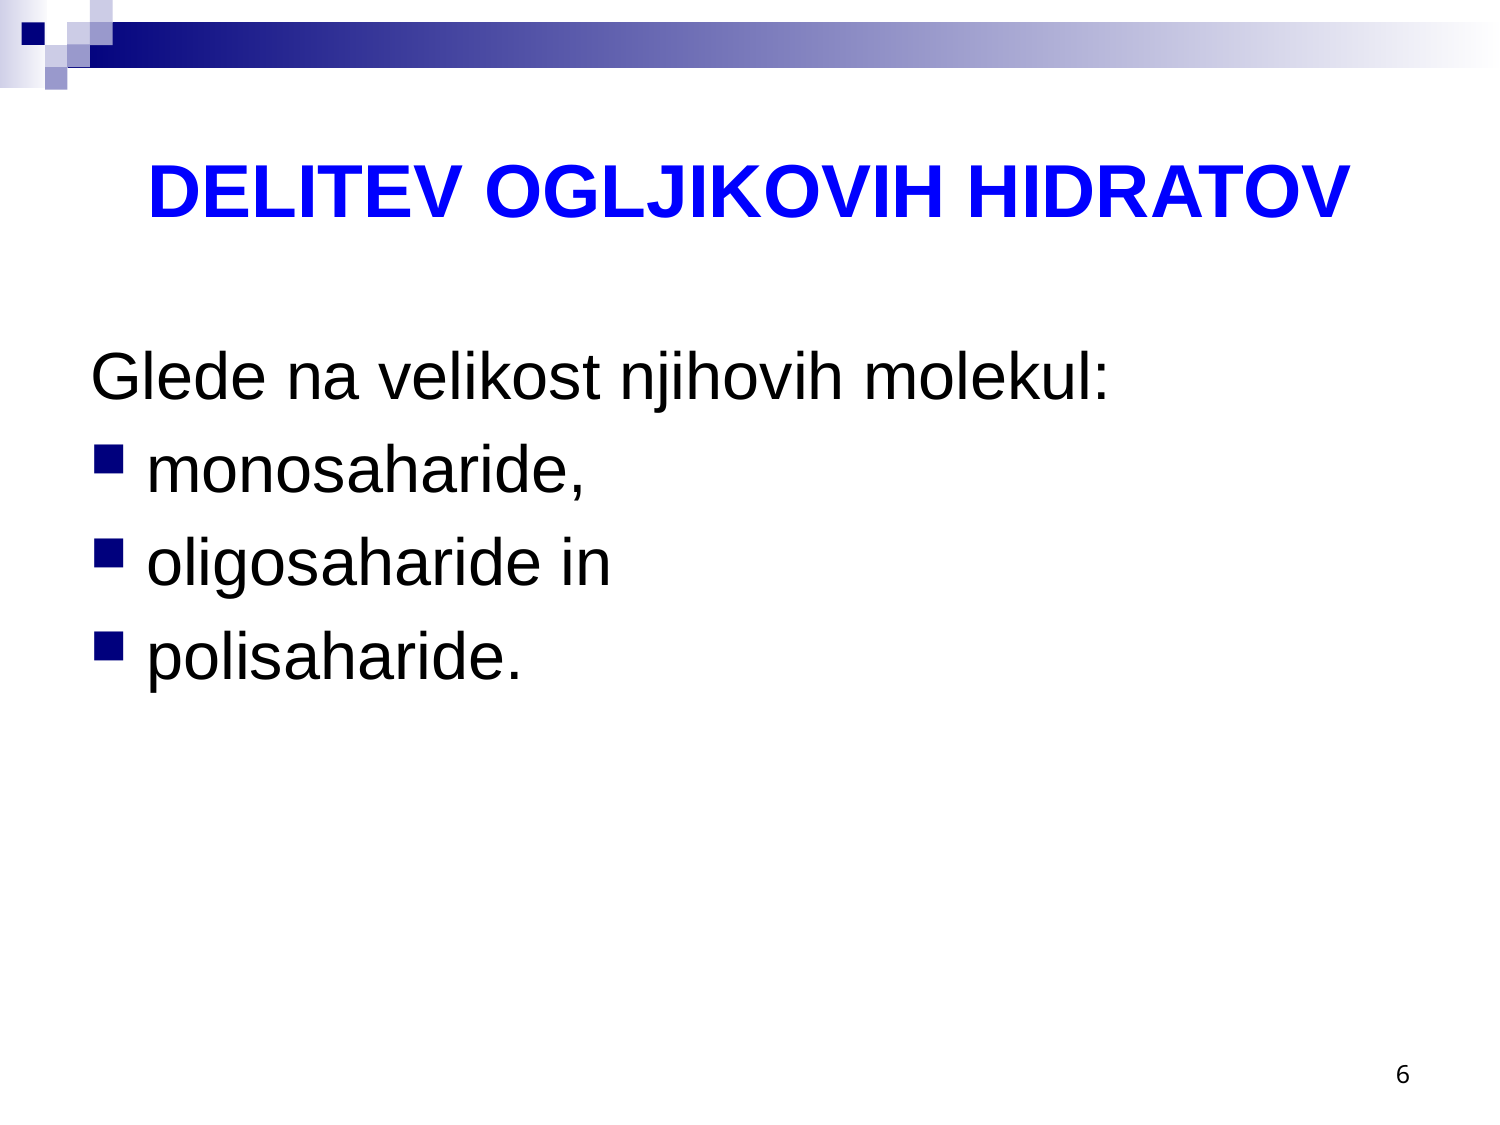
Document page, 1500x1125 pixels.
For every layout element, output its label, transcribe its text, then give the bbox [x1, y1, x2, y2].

slide_number 6 [1074, 1025, 1425, 1100]
title DELITEV OGLJIKOVIH HIDRATOV [75, 75, 1425, 300]
list Glede na velikost njihovih molekul: monosaharide, oligosaharide in polisaharide. [75, 324, 1425, 963]
